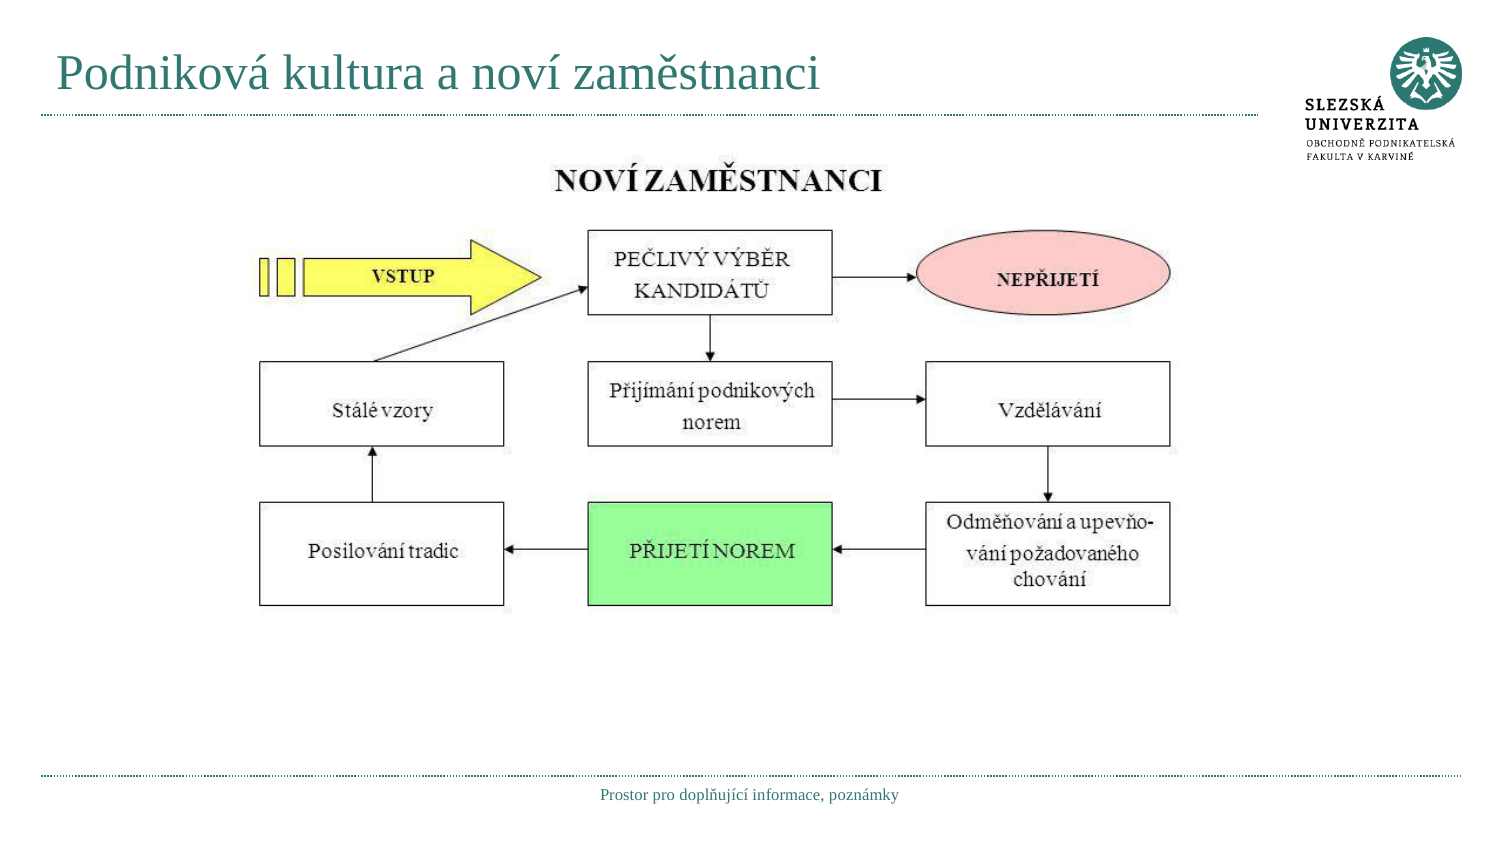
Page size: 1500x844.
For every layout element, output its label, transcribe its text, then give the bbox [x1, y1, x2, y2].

picture [1305, 37, 1462, 160]
text_box Prostor pro doplňující informace, poznámky [442, 776, 1058, 811]
title Podniková kultura a noví zaměstnanci [41, 32, 1282, 116]
picture [156, 143, 1282, 756]
